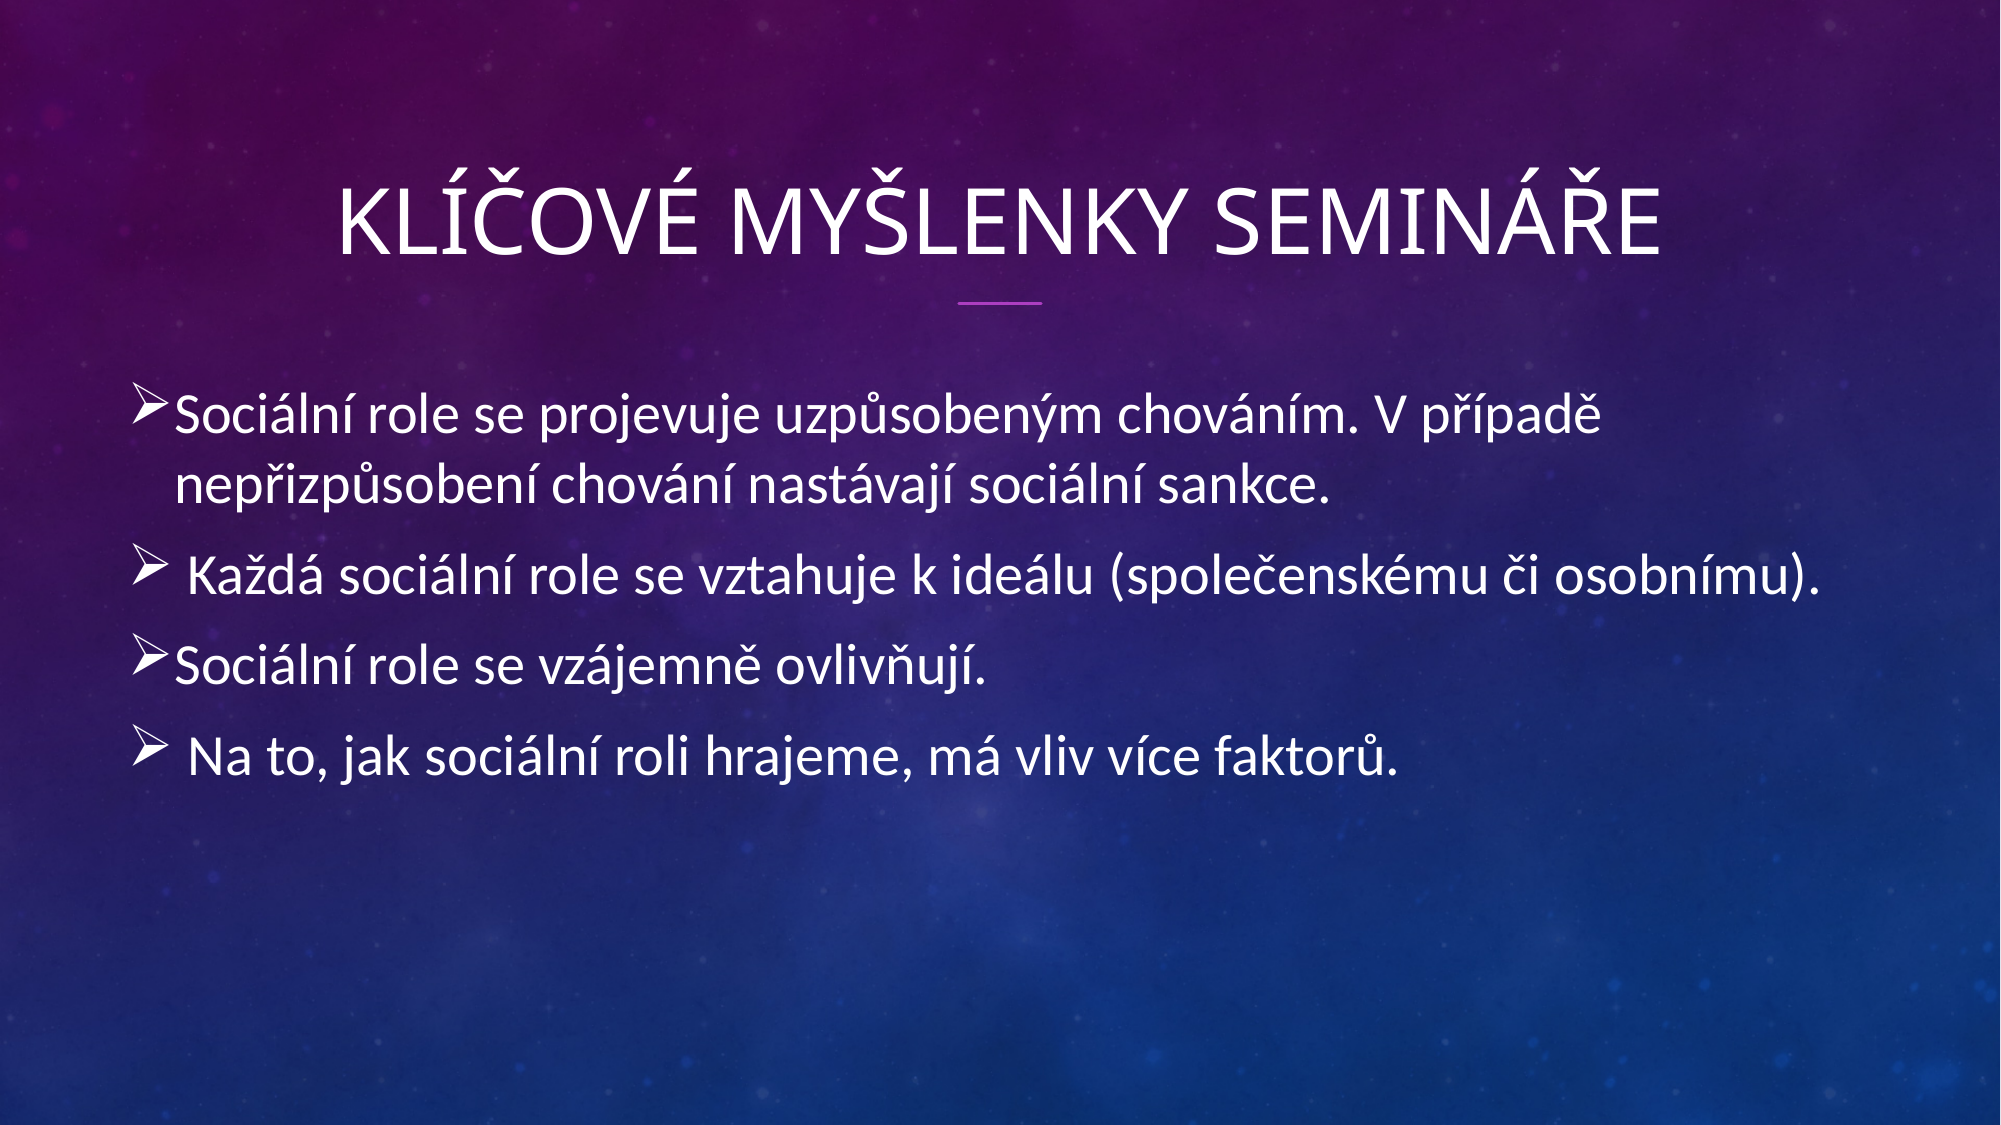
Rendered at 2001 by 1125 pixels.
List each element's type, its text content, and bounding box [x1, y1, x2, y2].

list Sociální role se projevuje uzpůsobeným chováním. V případě nepřizpůsobení chování nastávají sociální sankce. Každá sociální role se vztahuje k ideálu (společenskému či osobnímu). Sociální role se vzájemně ovlivňují. Na to, jak sociální roli hrajeme, má vliv více faktorů. [112, 368, 1888, 950]
text_box [0, 0, 2000, 1125]
title KLÍČOVÉ MYŠLENKY SEMINÁŘE [112, 87, 1888, 281]
